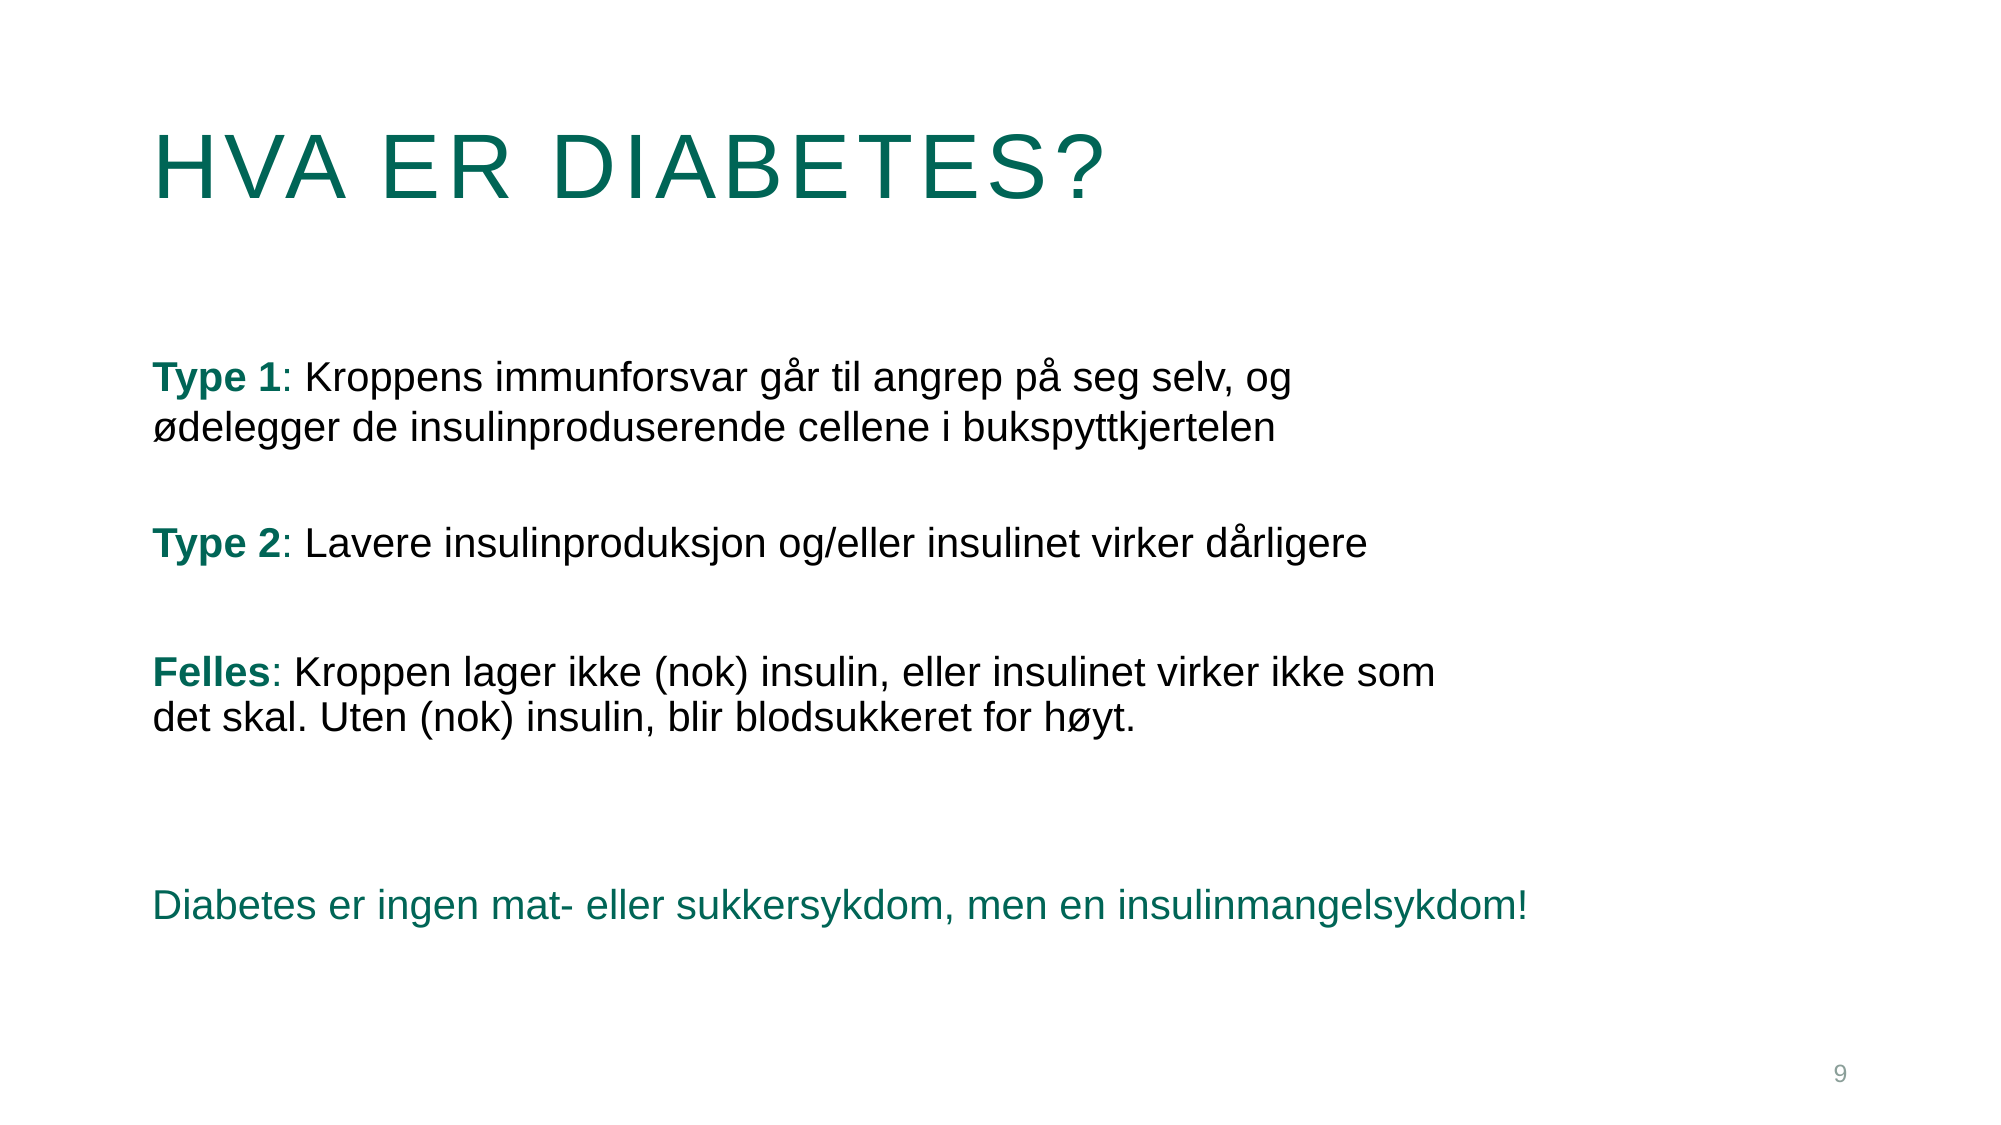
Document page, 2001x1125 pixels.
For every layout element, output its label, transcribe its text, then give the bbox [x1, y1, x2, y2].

text_box Diabetes er ingen mat- eller sukkersykdom, men en insulinmangelsykdom! [137, 870, 1674, 935]
list Felles: Kroppen lager ikke (nok) insulin, eller insulinet virker ikke som det skal. Uten (nok) insulin, blir blodsukkeret for høyt. [137, 573, 1463, 756]
slide_number 9 [1412, 1042, 1863, 1103]
text_box Type 2: Lavere insulinproduksjon og/eller insulinet virker dårligere [137, 508, 1463, 573]
title Hva er diabetes? [137, 59, 1863, 278]
text_box Type 1: Kroppens immunforsvar går til angrep på seg selv, og ødelegger de insulinproduserende cellene i bukspyttkjertelen [137, 342, 1416, 458]
